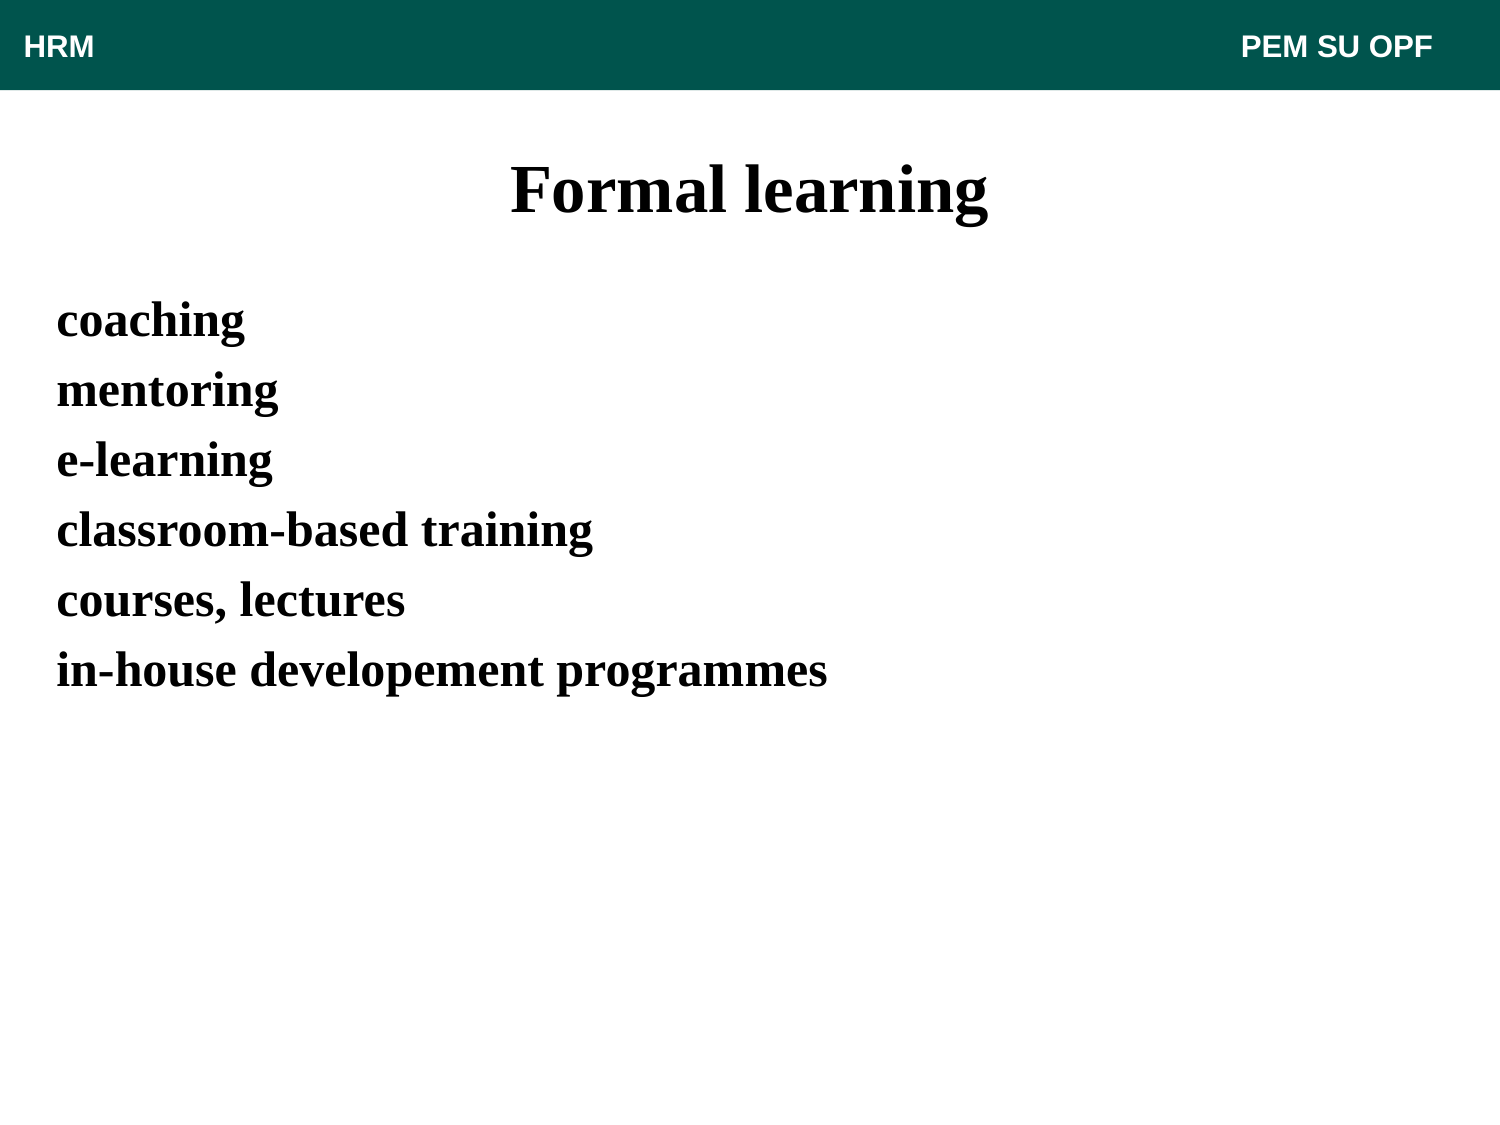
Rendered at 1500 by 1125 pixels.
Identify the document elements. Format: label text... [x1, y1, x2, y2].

list coaching mentoring e-learning classroom-based training courses, lectures in-house developement programmes [41, 278, 1459, 1118]
title Formal learning [111, 113, 1388, 256]
text_box HRM PEM SU OPF [0, 0, 1500, 92]
